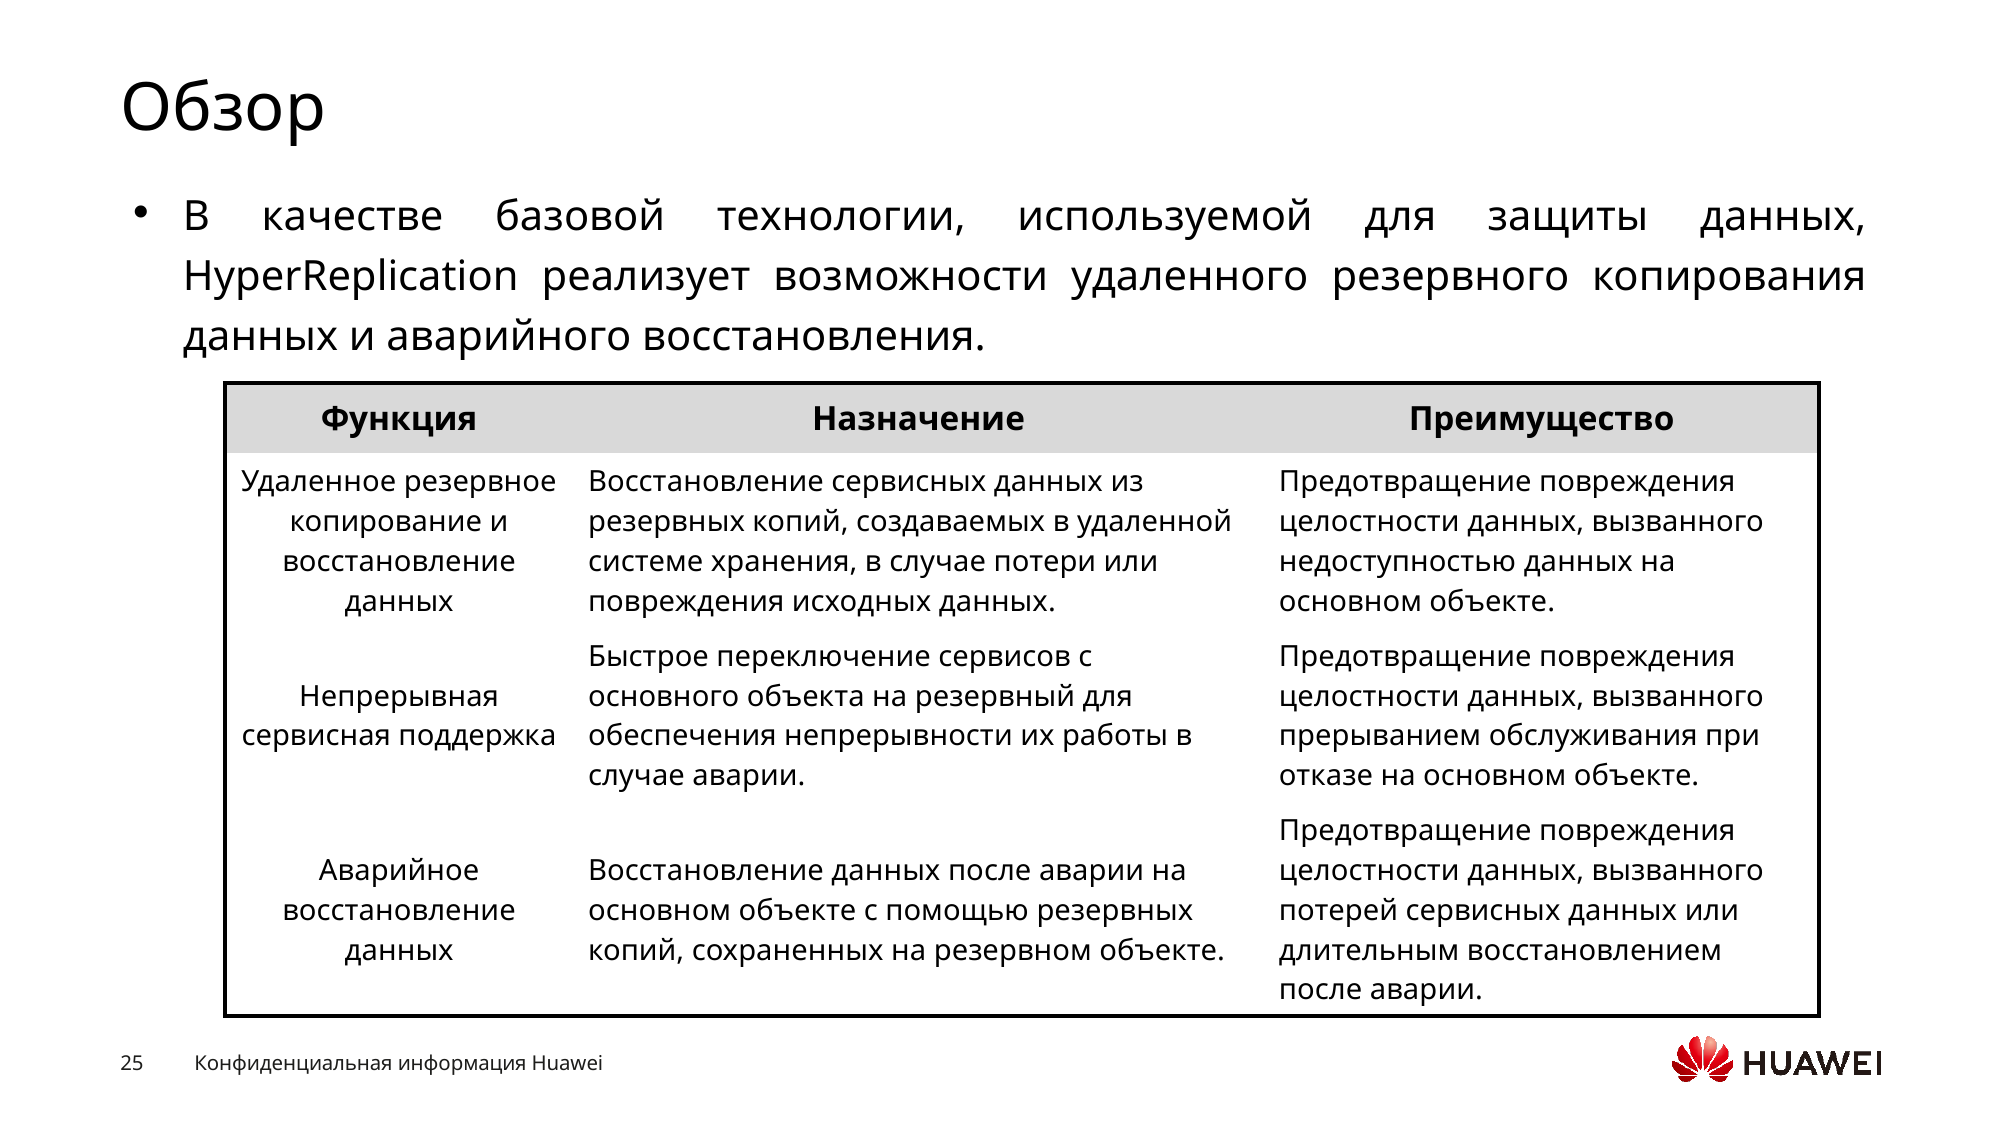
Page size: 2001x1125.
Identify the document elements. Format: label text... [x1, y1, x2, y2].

table_cell Восстановление сервисных данных из резервных копий, создаваемых в удаленной системе хранения, в случае потери или повреждения исходных данных. [573, 453, 1264, 627]
table_cell Аварийное восстановление данных [227, 802, 573, 1014]
table_header Преимущество [1264, 385, 1817, 453]
table_cell Предотвращение повреждения целостности данных, вызванного прерыванием обслуживания при отказе на основном объекте. [1264, 627, 1817, 802]
table_header Назначение [573, 385, 1264, 453]
table_cell Непрерывная сервисная поддержка [227, 627, 573, 802]
table_cell Быстрое переключение сервисов с основного объекта на резервный для обеспечения непрерывности их работы в случае аварии. [573, 627, 1264, 802]
list В качестве базовой технологии, используемой для защиты данных, HyperReplication реализует возможности удаленного резервного копирования данных и аварийного восстановления. [119, 172, 1881, 973]
table_header Функция [227, 385, 573, 453]
table_cell Восстановление данных после аварии на основном объекте с помощью резервных копий, сохраненных на резервном объекте. [573, 802, 1264, 1014]
title Обзор [120, 73, 1880, 155]
table_cell Предотвращение повреждения целостности данных, вызванного потерей сервисных данных или длительным восстановлением после аварии. [1264, 802, 1817, 1014]
table_cell Предотвращение повреждения целостности данных, вызванного недоступностью данных на основном объекте. [1264, 453, 1817, 627]
picture [1672, 1036, 1881, 1082]
table_cell Удаленное резервное копирование и восстановление данных [227, 453, 573, 627]
